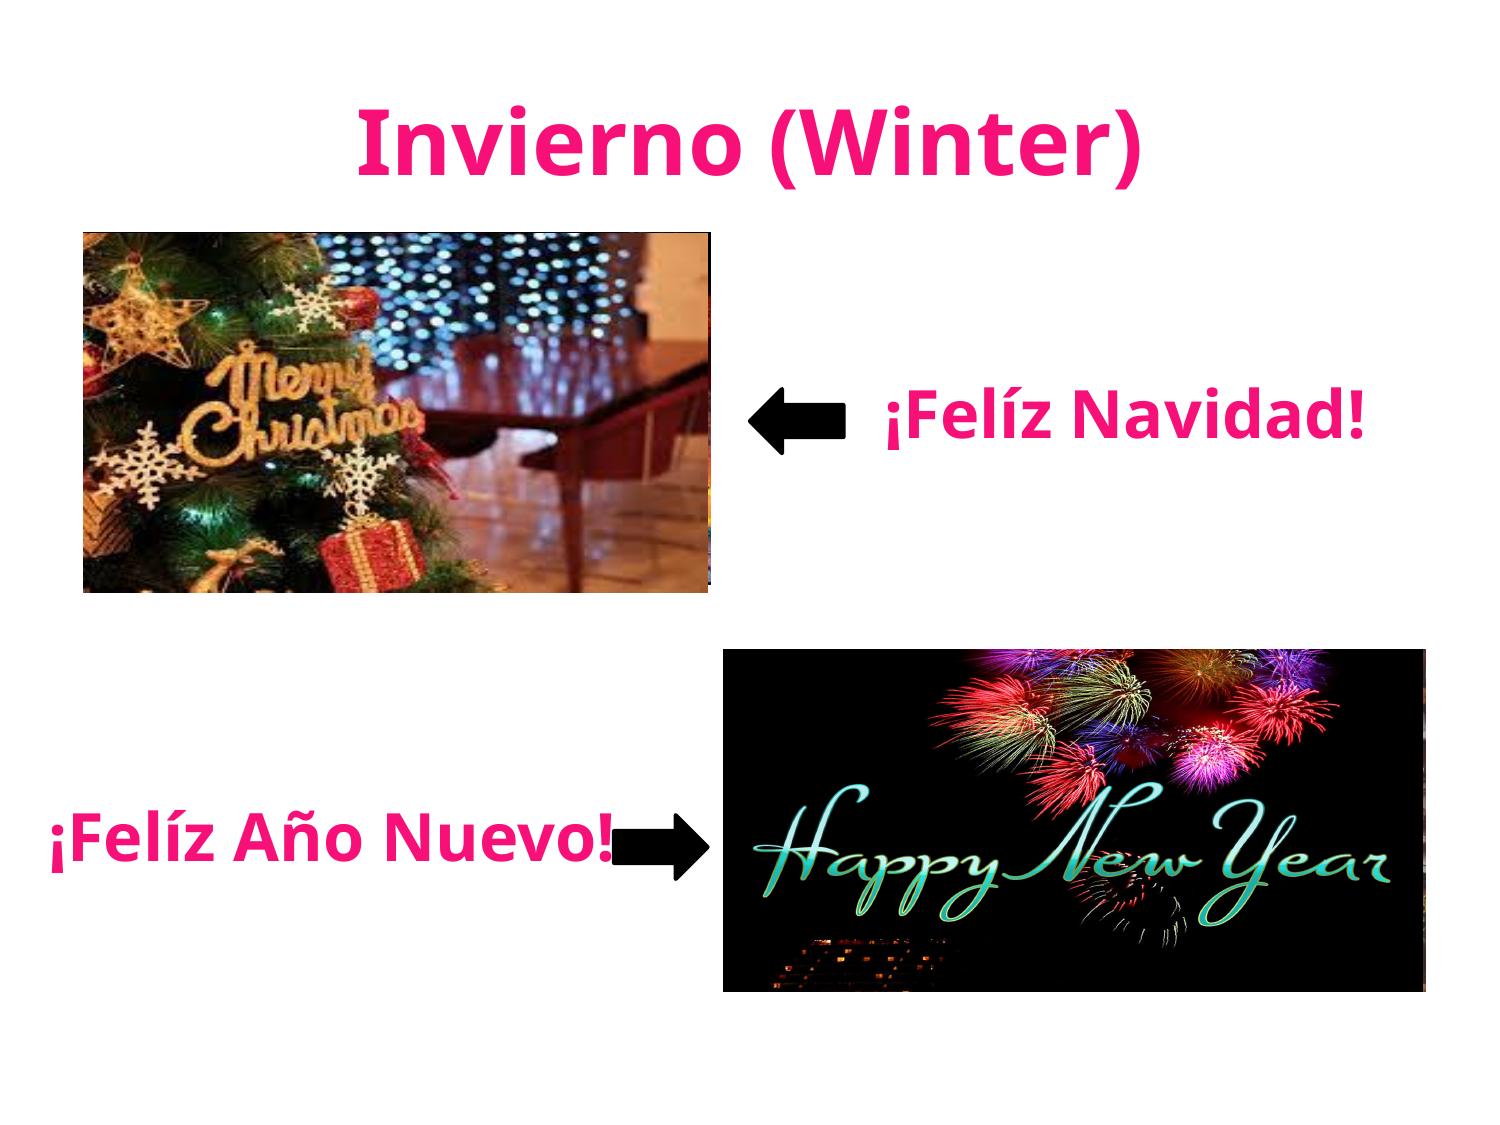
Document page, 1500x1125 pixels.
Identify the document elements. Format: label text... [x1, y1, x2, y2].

title Invierno (Winter) [75, 45, 1425, 233]
text_box [747, 387, 846, 456]
text_box [611, 813, 710, 881]
text_box ¡Felíz Navidad! [812, 364, 1439, 460]
picture [723, 649, 1427, 993]
picture [83, 233, 708, 593]
text_box ¡Felíz Año Nuevo! [3, 787, 661, 882]
